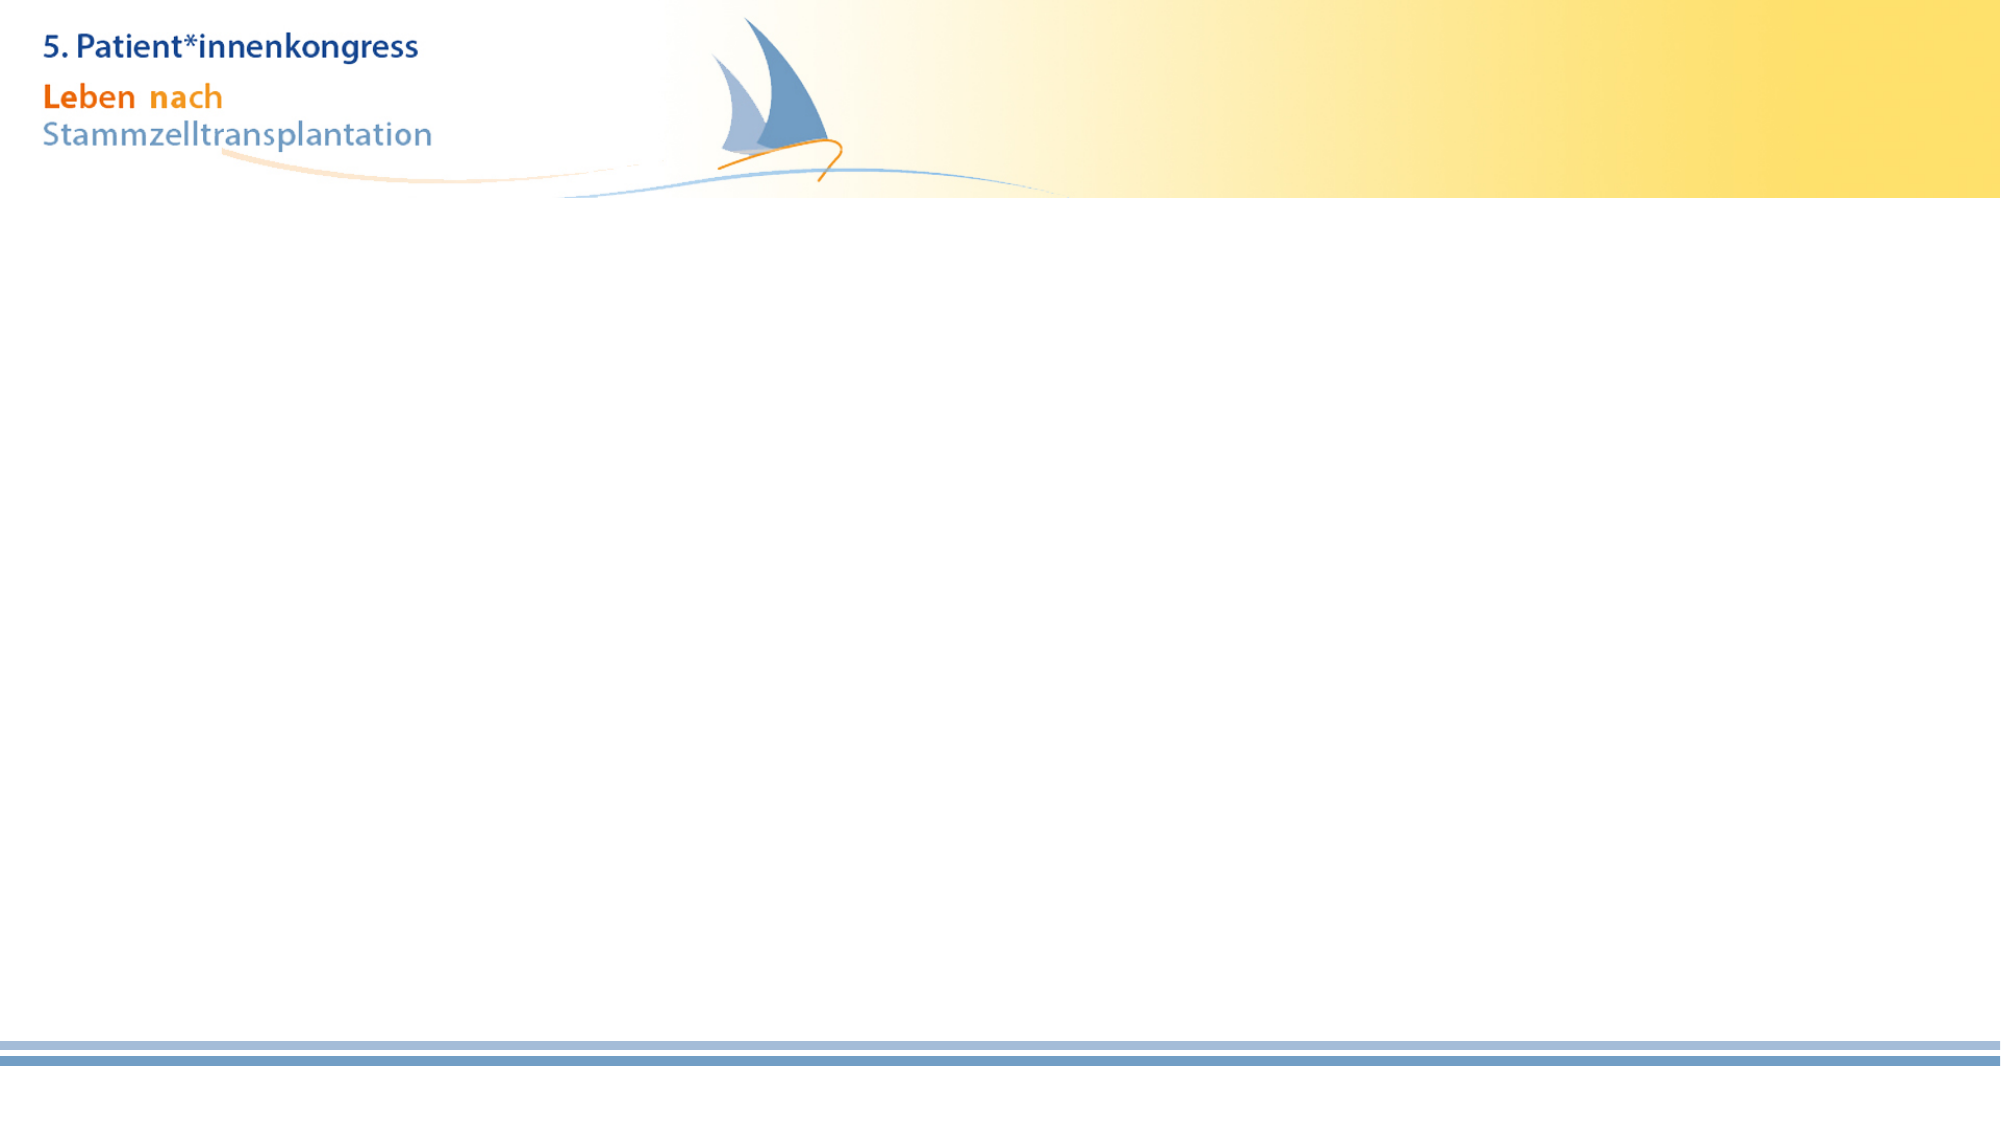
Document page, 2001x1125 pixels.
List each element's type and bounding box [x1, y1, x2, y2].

picture [0, 0, 2000, 198]
text_box [0, 1056, 2000, 1066]
text_box [0, 1041, 2000, 1050]
